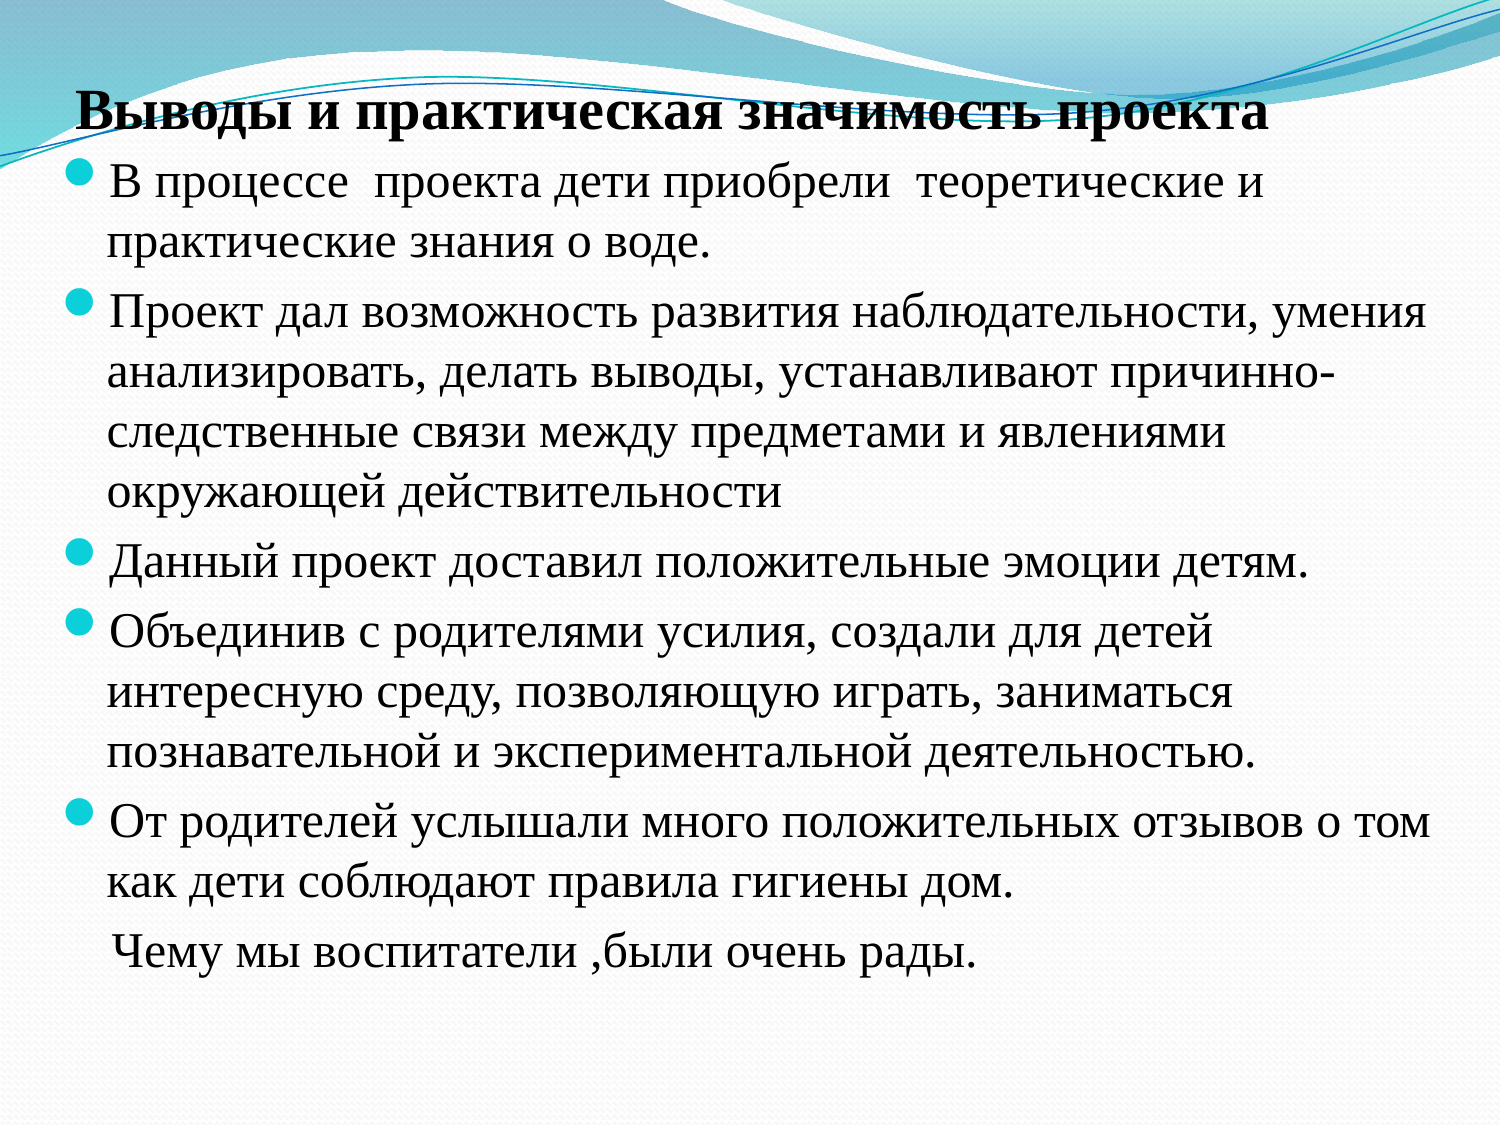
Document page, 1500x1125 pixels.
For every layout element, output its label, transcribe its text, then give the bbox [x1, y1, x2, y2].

list В процессе проекта дети приобрели теоретические и практические знания о воде. Проект дал возможность развития наблюдательности, умения анализировать, делать выводы, устанавливают причинно-следственные связи между предметами и явлениями окружающей действительности Данный проект доставил положительные эмоции детям. Объединив с родителями усилия, создали для детей интересную среду, позволяющую играть, заниматься познавательной и экспериментальной деятельностью. От родителей услышали много положительных отзывов о том как дети соблюдают правила гигиены дом. Чему мы воспитатели ,были очень рады. [46, 140, 1465, 1003]
title Выводы и практическая значимость проекта [75, 0, 1425, 140]
